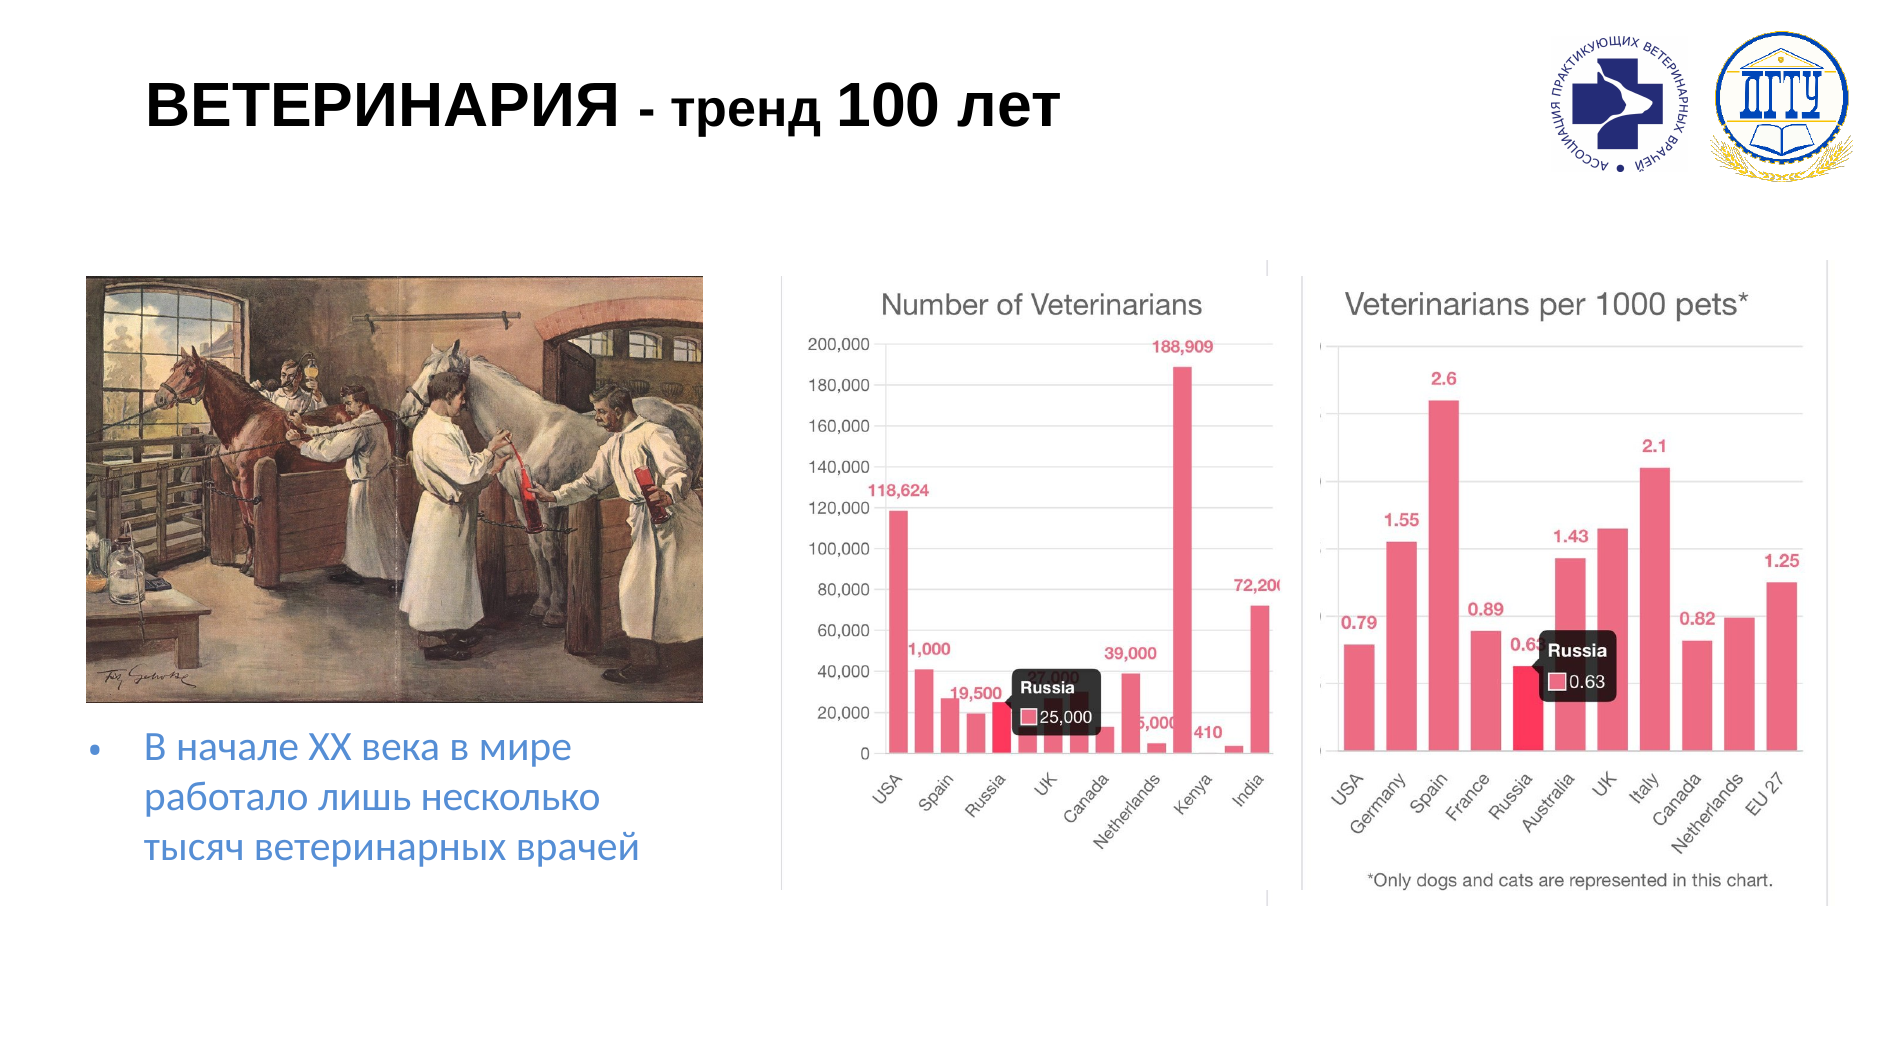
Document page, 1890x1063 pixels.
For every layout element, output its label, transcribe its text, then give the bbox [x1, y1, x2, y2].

picture [86, 276, 703, 703]
title ВЕТЕРИНАРИЯ - тренд 100 лет [143, 61, 1065, 242]
text_box В начале ХХ века в мире работало лишь несколько тысяч ветеринарных врачей [141, 717, 644, 870]
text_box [763, 259, 1835, 906]
picture [1710, 31, 1853, 182]
text_box • [85, 721, 105, 774]
picture [1551, 35, 1688, 172]
